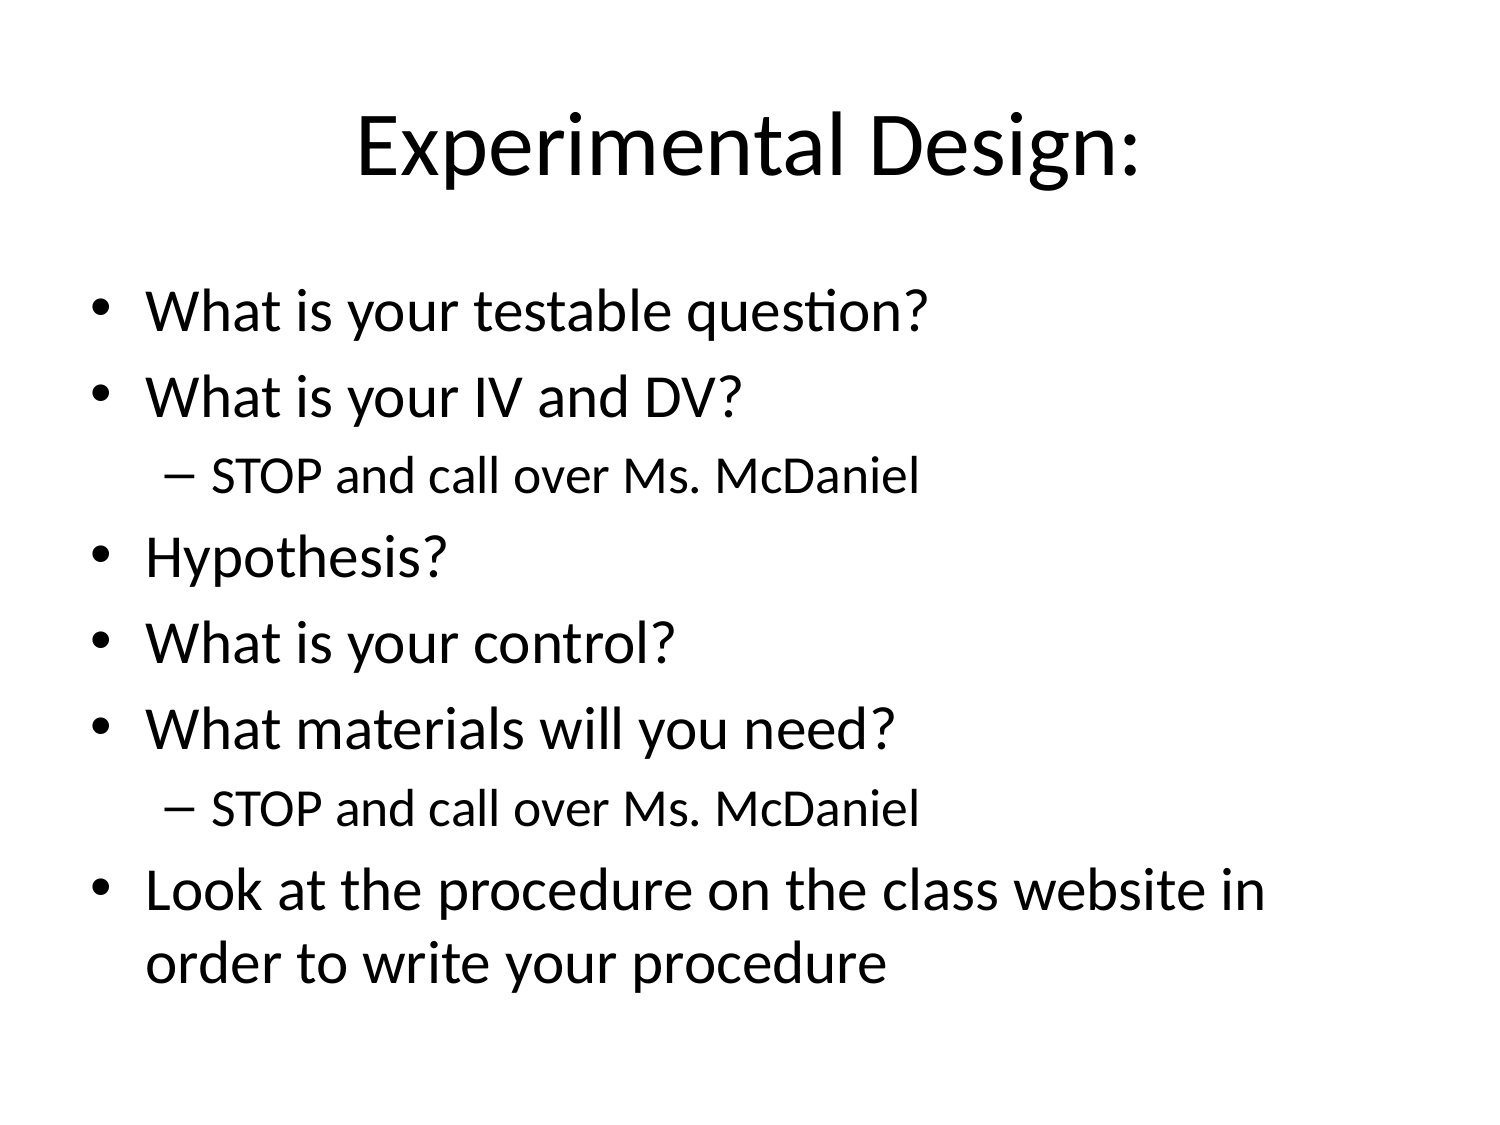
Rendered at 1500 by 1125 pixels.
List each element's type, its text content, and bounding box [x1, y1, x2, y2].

title Experimental Design: [75, 45, 1425, 233]
list What is your testable question? What is your IV and DV? STOP and call over Ms. McDaniel Hypothesis? What is your control? What materials will you need? STOP and call over Ms. McDaniel Look at the procedure on the class website in order to write your procedure [75, 262, 1425, 1005]
